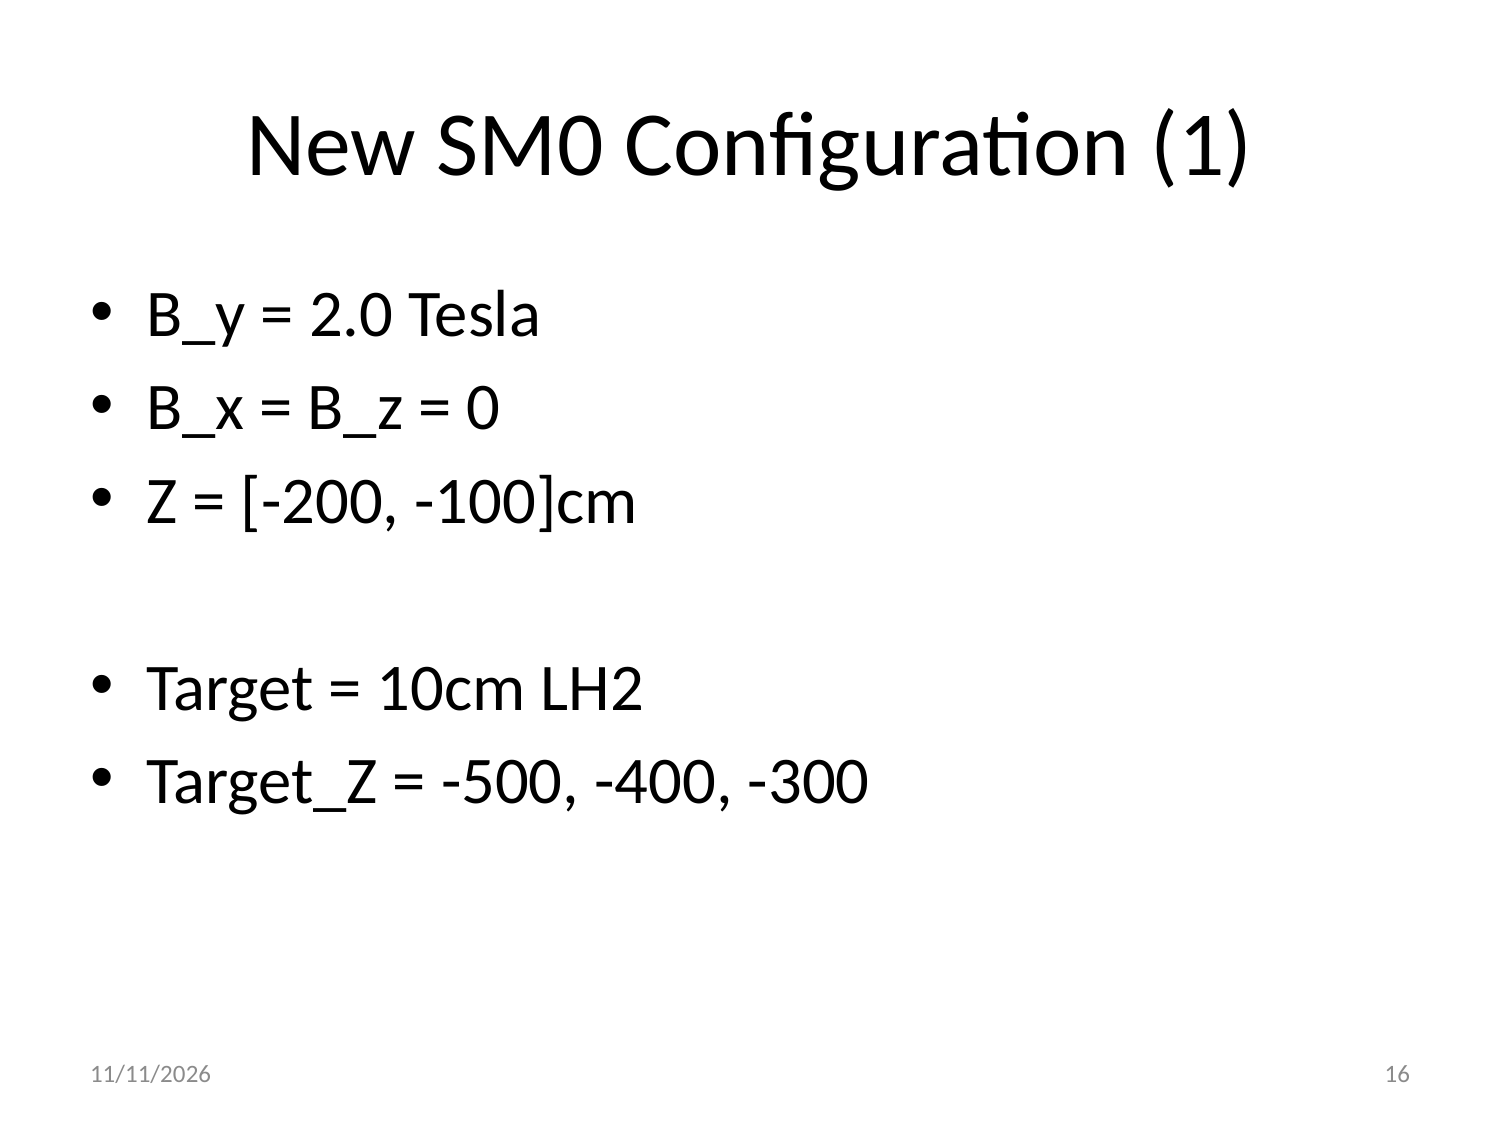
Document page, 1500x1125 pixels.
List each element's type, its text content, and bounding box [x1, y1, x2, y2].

list B_y = 2.0 Tesla B_x = B_z = 0 Z = [-200, -100]cm Target = 10cm LH2 Target_Z = -500, -400, -300 [75, 262, 1425, 1005]
slide_number 16 [1074, 1042, 1425, 1103]
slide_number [75, 1042, 425, 1103]
title New SM0 Configuration (1) [75, 45, 1425, 233]
